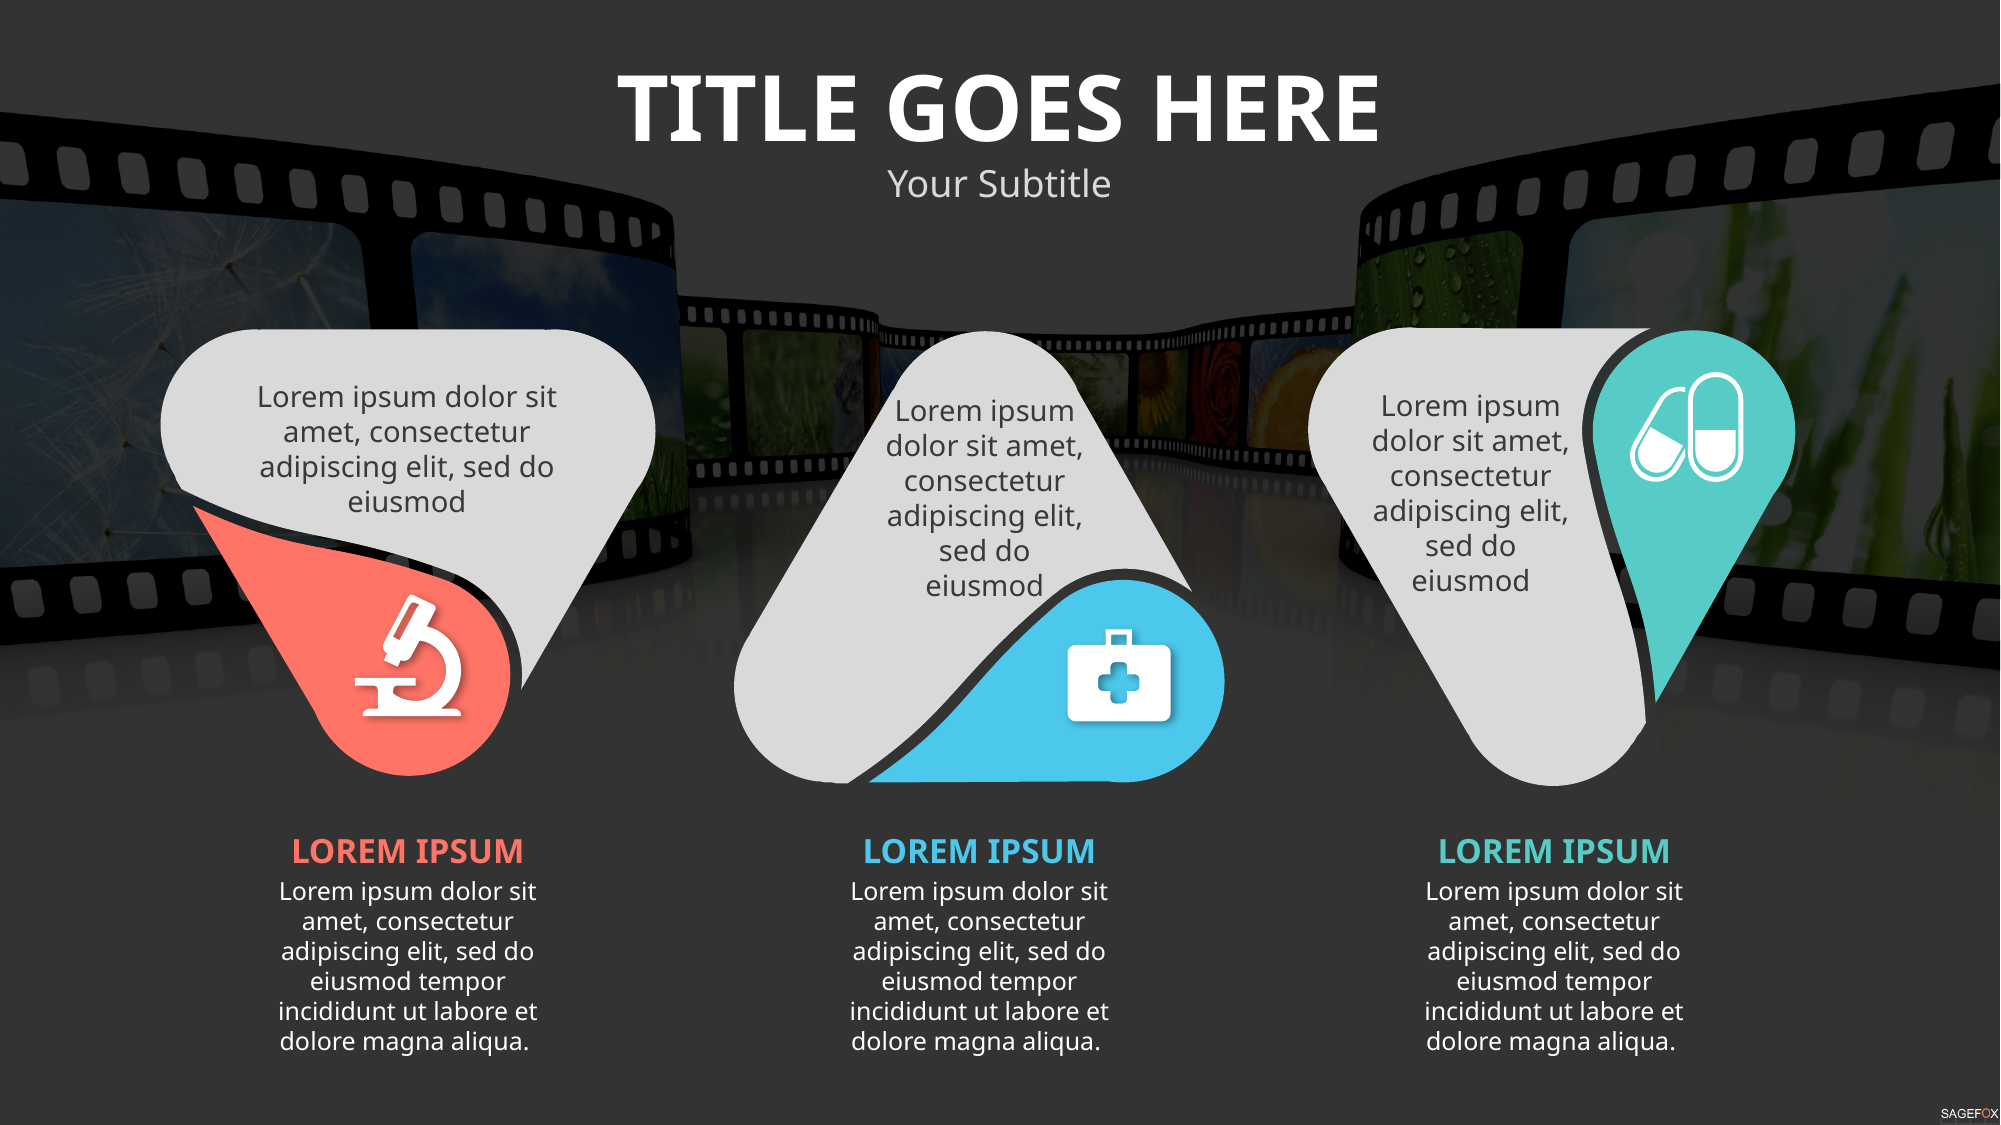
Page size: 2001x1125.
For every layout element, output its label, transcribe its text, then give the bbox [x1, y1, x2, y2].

text_box [354, 594, 462, 717]
text_box [1105, 436, 1194, 593]
text_box LOREM IPSUM Lorem ipsum dolor sit amet, consectetur adipiscing elit, sed do eiusmod tempor incididunt ut labore et dolore magna aliqua. [1384, 823, 1725, 1063]
text_box Lorem ipsum dolor sit amet, consectetur adipiscing elit, sed do eiusmod [865, 385, 1105, 610]
text_box TITLE GOES HERE Your Subtitle [548, 42, 1452, 322]
text_box [1307, 326, 1651, 533]
text_box Lorem ipsum dolor sit amet, consectetur adipiscing elit, sed do eiusmod [1351, 379, 1591, 605]
text_box [864, 578, 1226, 784]
text_box [894, 330, 1077, 385]
text_box [733, 435, 1037, 785]
text_box Lorem ipsum dolor sit amet, consectetur adipiscing elit, sed do eiusmod [213, 371, 602, 526]
text_box [1591, 329, 1797, 707]
text_box [1067, 629, 1171, 722]
picture [0, 0, 2001, 1125]
text_box LOREM IPSUM Lorem ipsum dolor sit amet, consectetur adipiscing elit, sed do eiusmod tempor incididunt ut labore et dolore magna aliqua. [237, 823, 579, 1063]
text_box [1392, 481, 1647, 787]
text_box [159, 328, 657, 691]
text_box LOREM IPSUM Lorem ipsum dolor sit amet, consectetur adipiscing elit, sed do eiusmod tempor incididunt ut labore et dolore magna aliqua. [809, 823, 1150, 1063]
text_box [190, 503, 512, 777]
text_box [1626, 371, 1744, 486]
